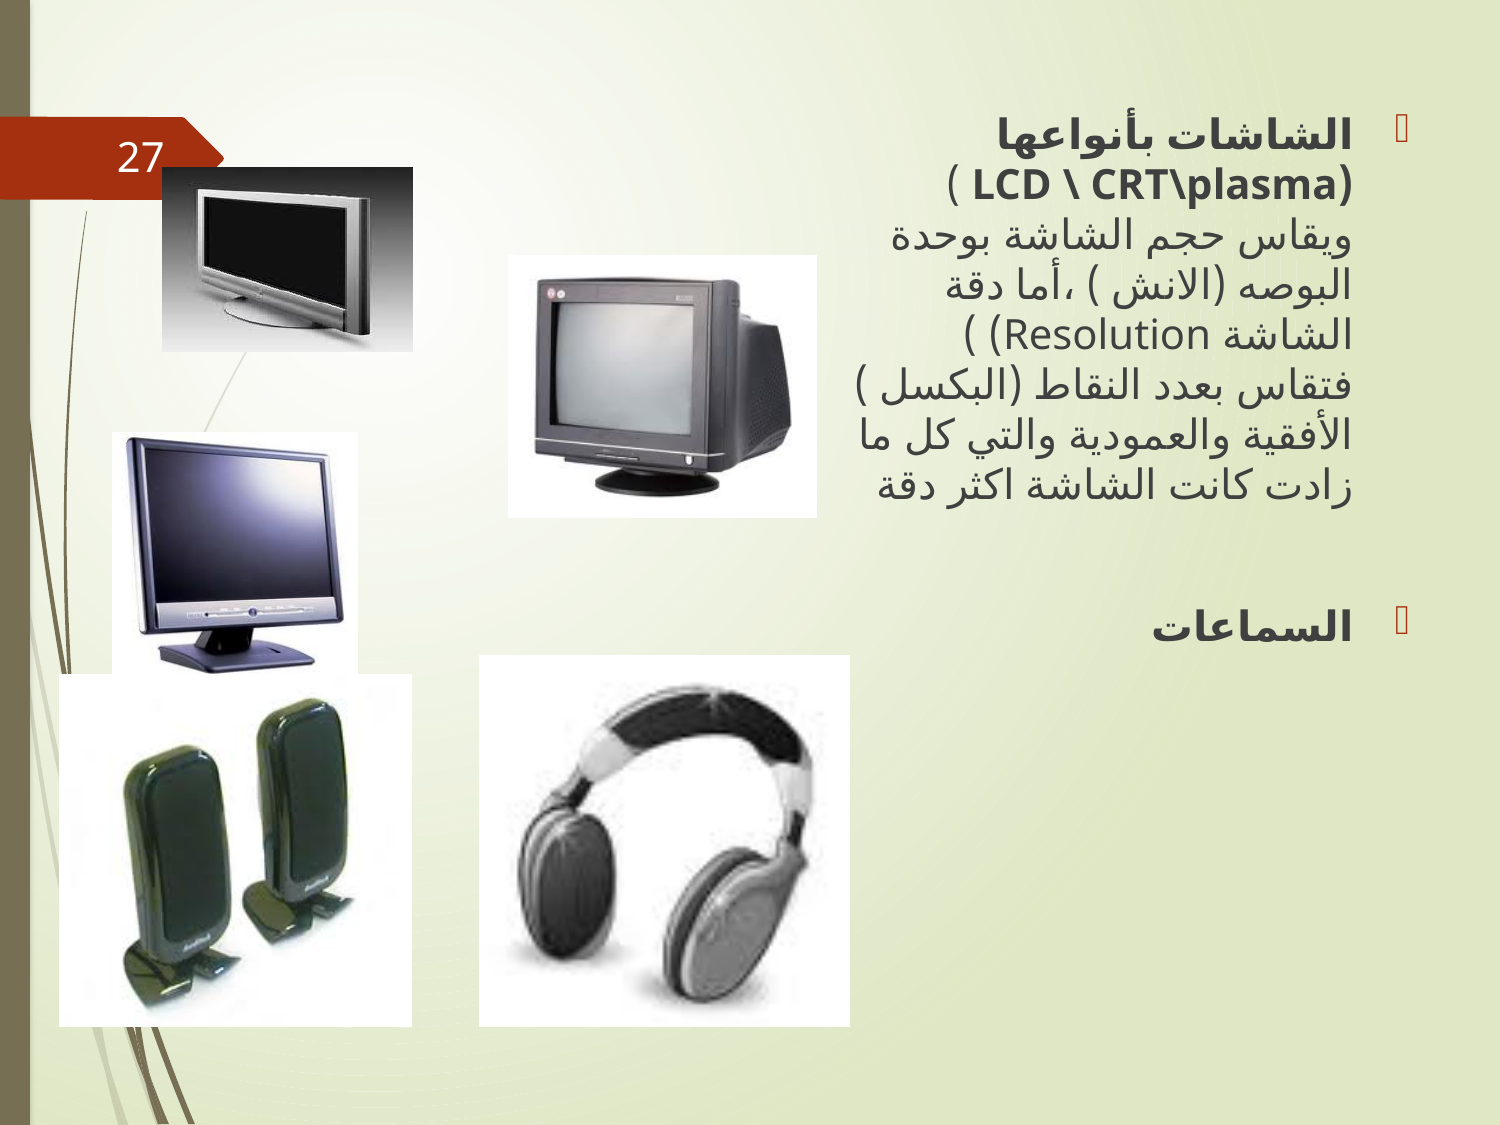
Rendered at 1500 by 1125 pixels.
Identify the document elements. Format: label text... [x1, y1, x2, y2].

picture [59, 432, 412, 1027]
picture [507, 255, 817, 518]
picture [162, 167, 413, 353]
slide_number 27 [83, 129, 180, 190]
list الشاشات بأنواعها (LCD \ CRT\plasma ) ويقاس حجم الشاشة بوحدة البوصه (الانش ) ،أما دقة الشاشة Resolution) ) فتقاس بعدد النقاط (البكسل ) الأفقية والعمودية والتي كل ما زادت كانت الشاشة اكثر دقة السماعات [837, 99, 1425, 1038]
picture [478, 655, 851, 1027]
